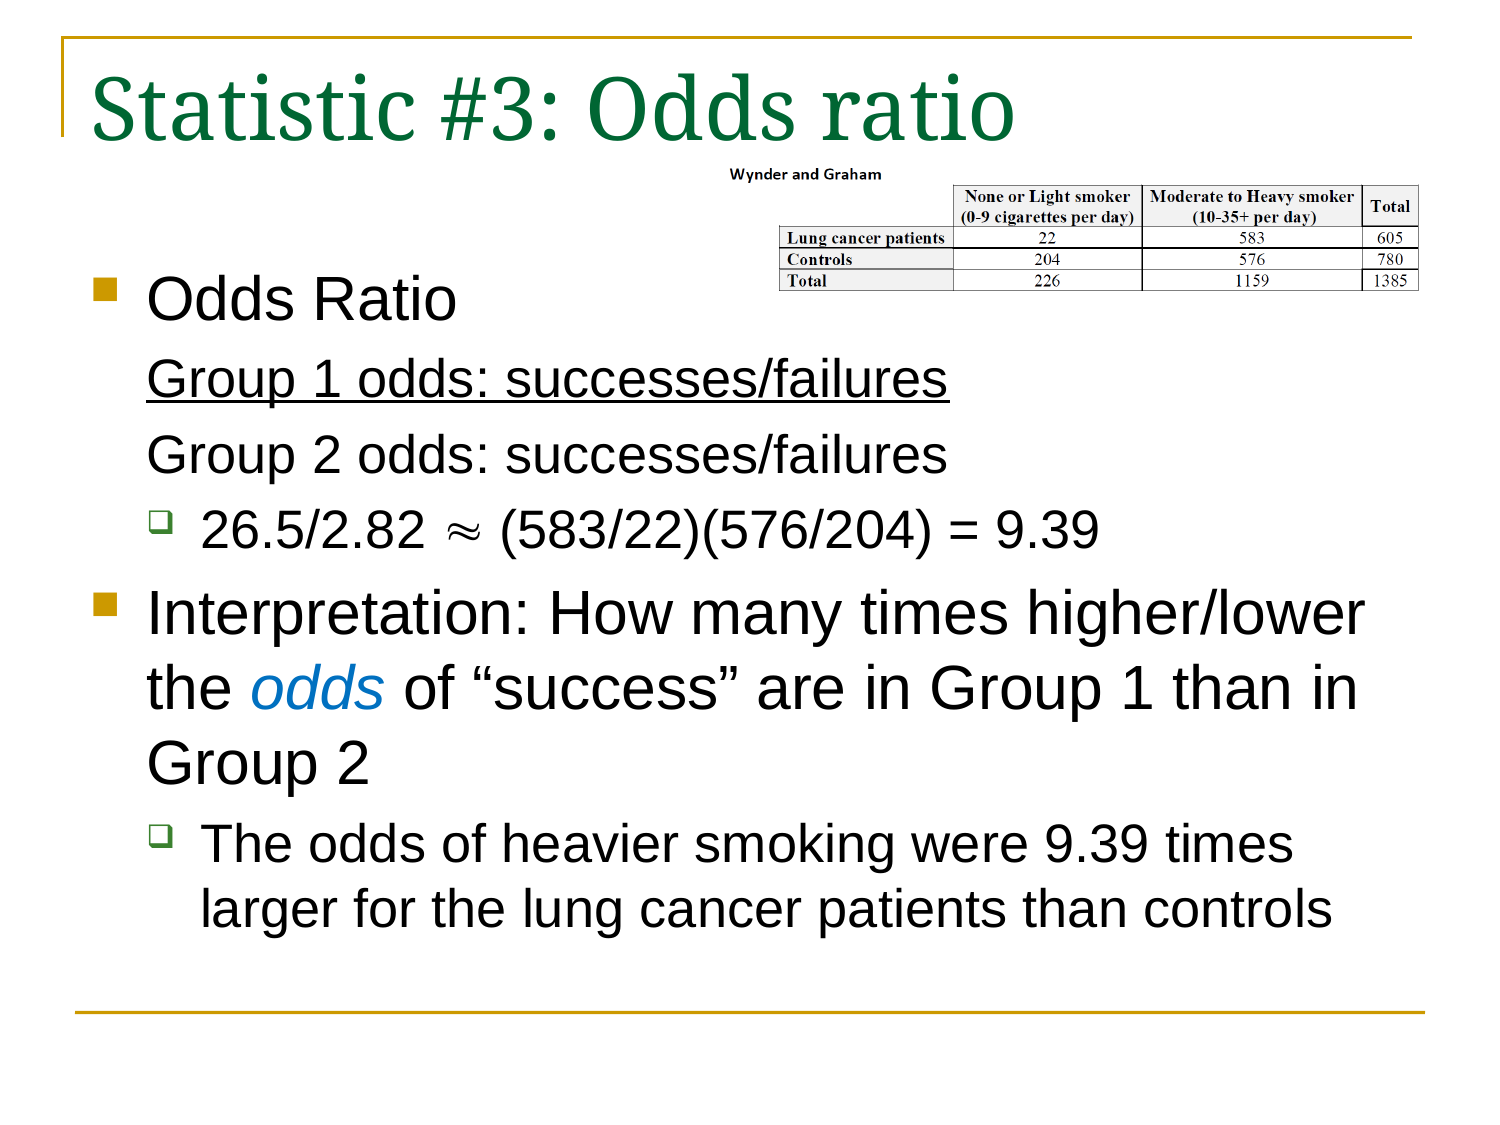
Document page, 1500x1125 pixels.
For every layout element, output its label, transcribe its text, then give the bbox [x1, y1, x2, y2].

picture [724, 162, 1426, 296]
list Odds Ratio Group 1 odds: successes/failures Group 2 odds: successes/failures 26.5/2.82  (583/22)(576/204) = 9.39 Interpretation: How many times higher/lower the odds of “success” are in Group 1 than in Group 2 The odds of heavier smoking were 9.39 times larger for the lung cancer patients than controls [75, 249, 1425, 994]
title Statistic #3: Odds ratio [75, 45, 1425, 233]
